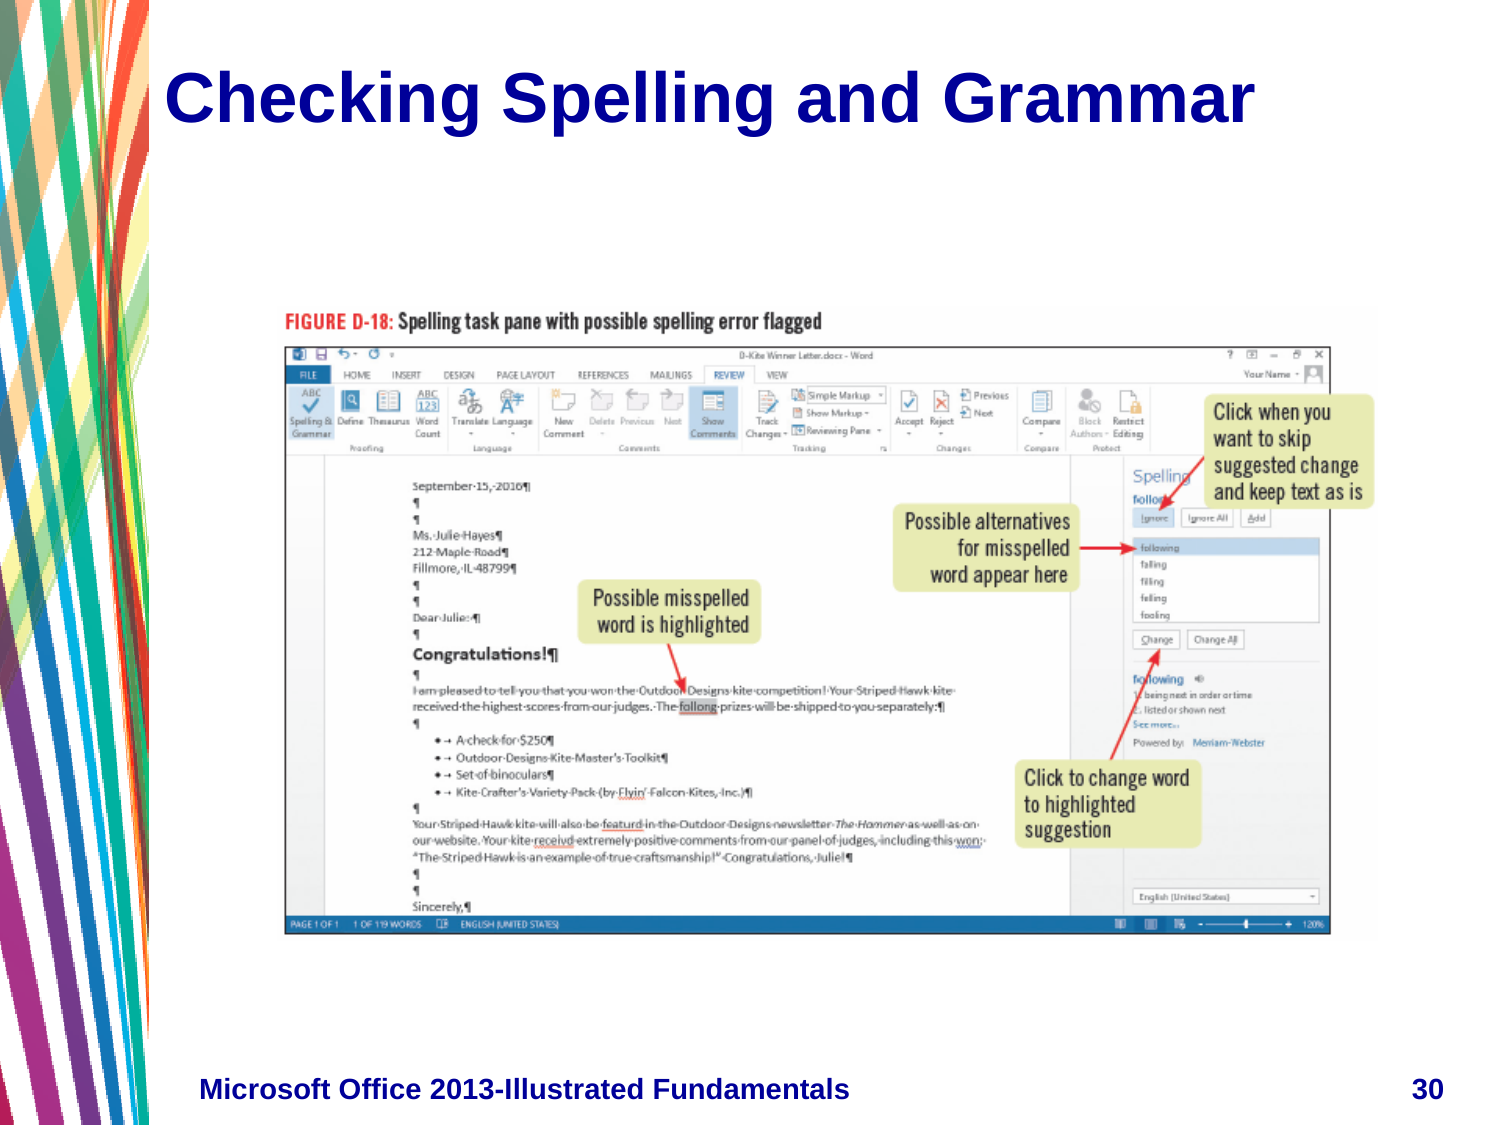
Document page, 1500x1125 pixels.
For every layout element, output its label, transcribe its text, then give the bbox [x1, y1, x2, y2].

title Checking Spelling and Grammar [148, 0, 1500, 190]
picture [0, 0, 149, 1125]
picture [277, 305, 1378, 941]
slide_number 30 [1356, 1062, 1460, 1105]
footer Microsoft Office 2013-Illustrated Fundamentals [183, 1062, 1147, 1125]
